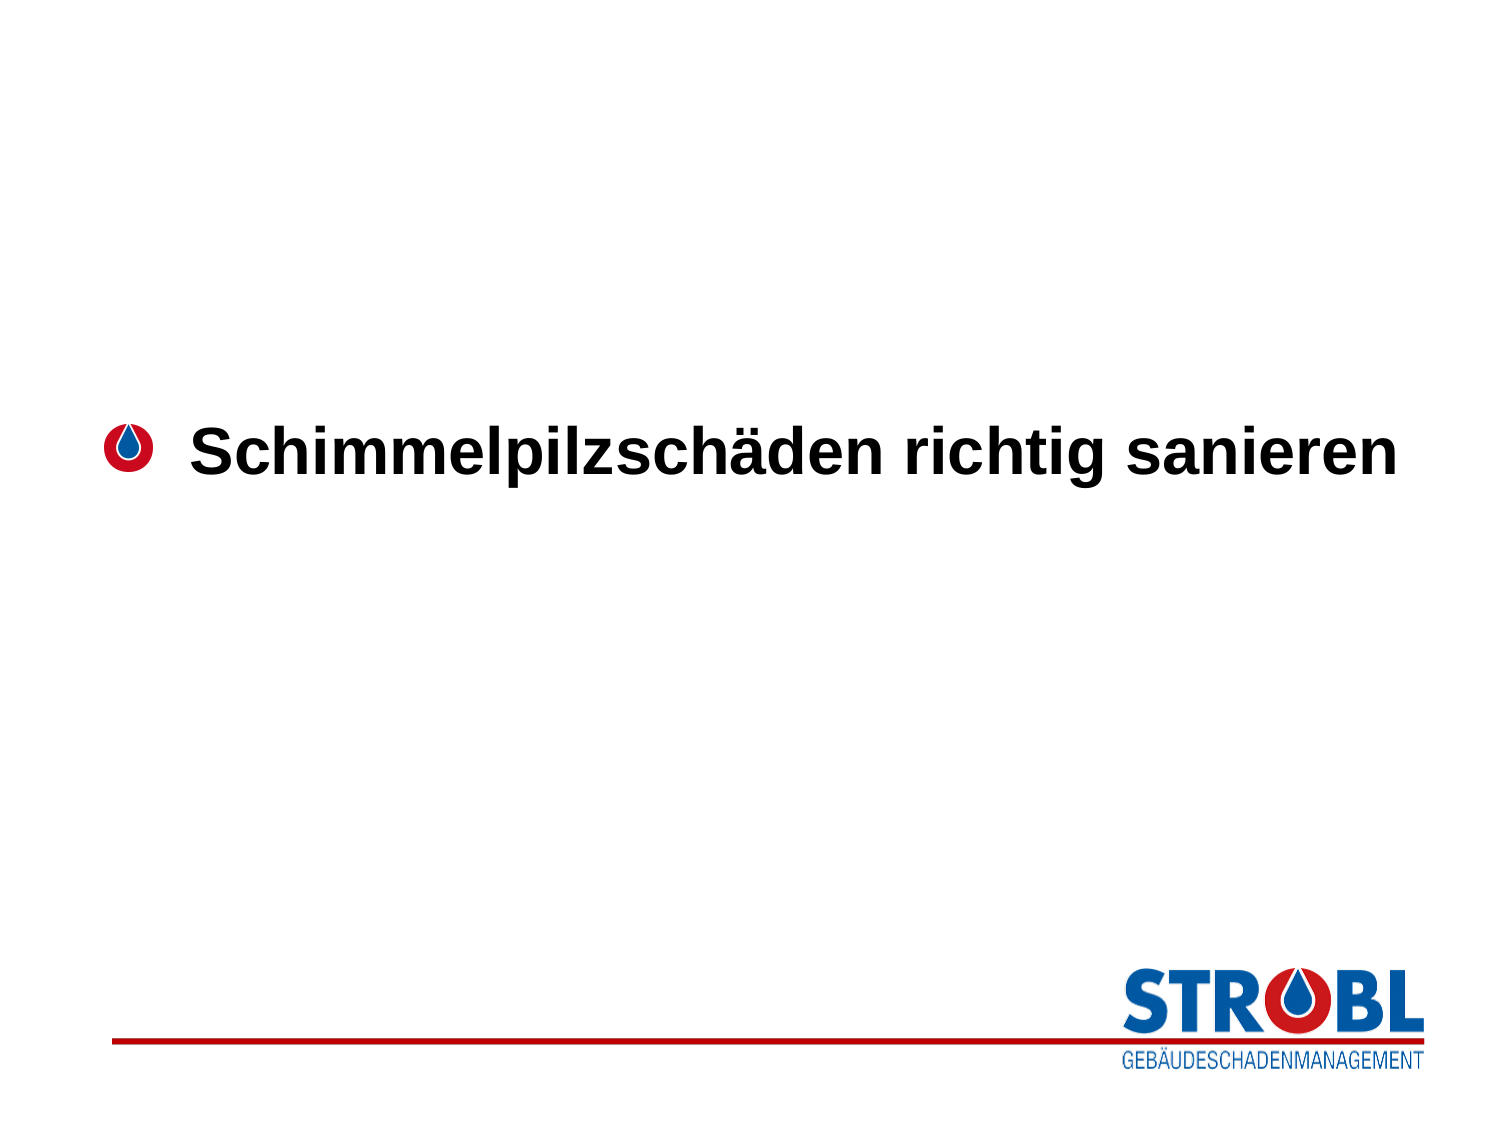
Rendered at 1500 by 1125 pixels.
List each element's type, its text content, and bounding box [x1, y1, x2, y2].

picture [104, 424, 151, 472]
text_box Schimmelpilzschäden richtig sanieren [89, 130, 1424, 541]
picture [112, 968, 1425, 1073]
